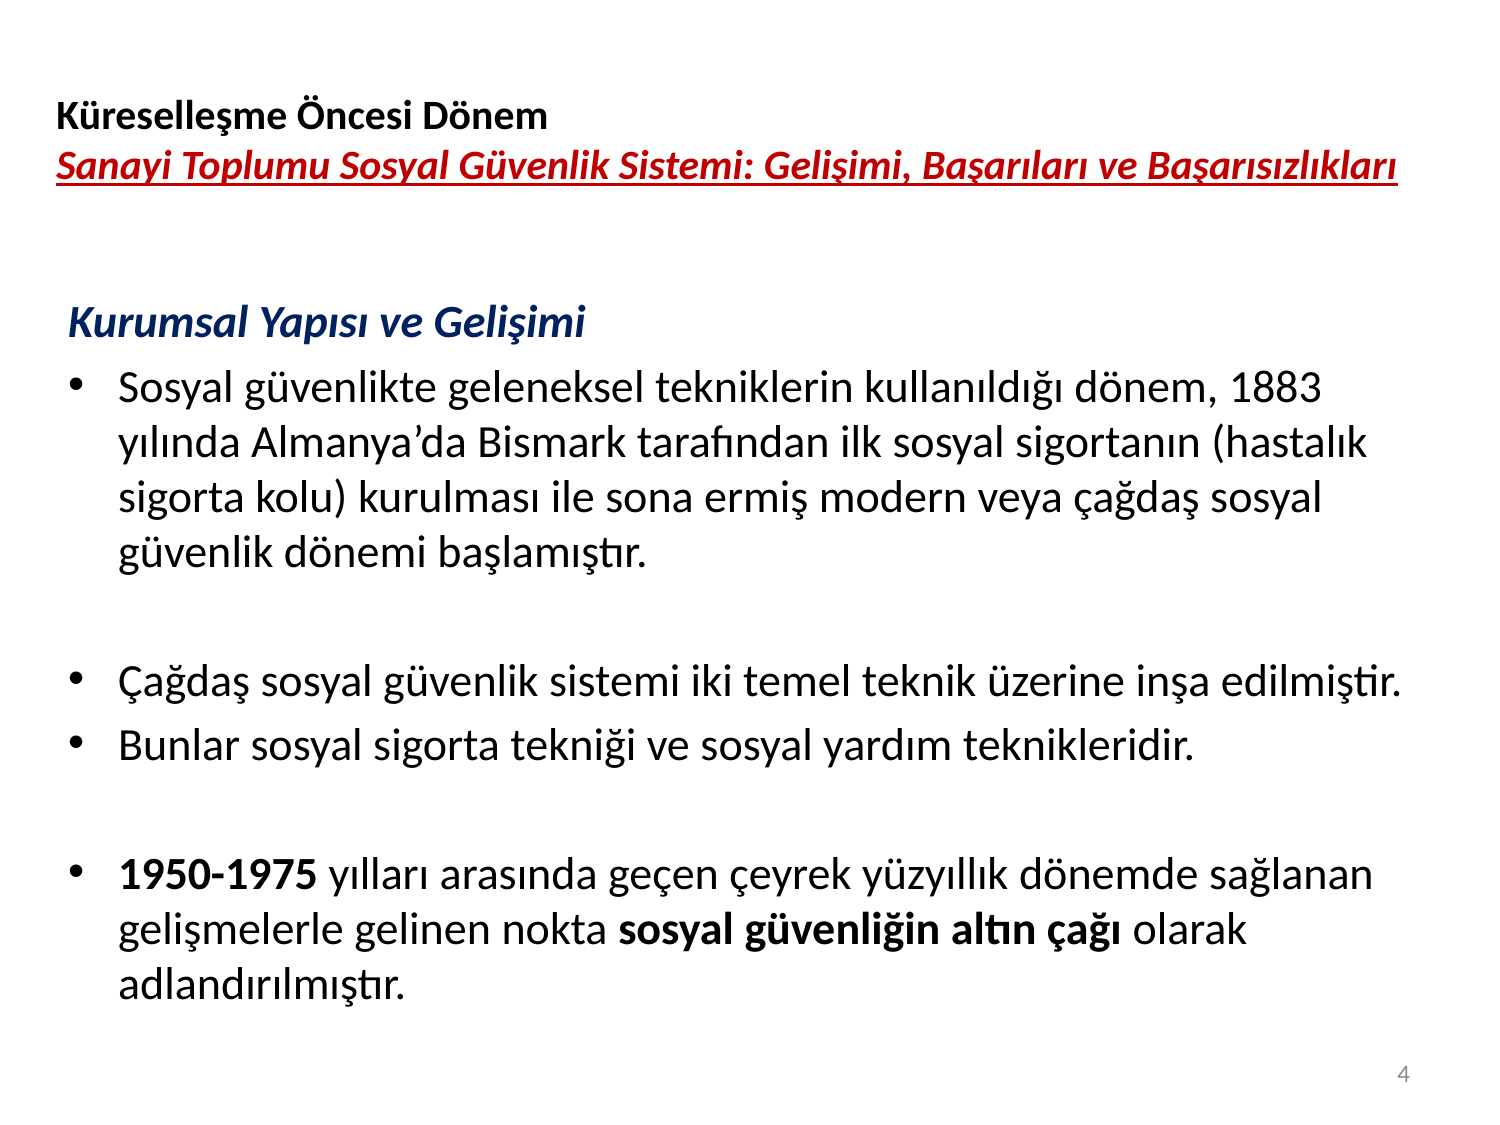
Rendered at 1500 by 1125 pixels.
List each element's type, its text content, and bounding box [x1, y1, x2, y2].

slide_number 4 [1074, 1042, 1425, 1103]
list Kurumsal Yapısı ve Gelişimi Sosyal güvenlikte geleneksel tekniklerin kullanıldığı dönem, 1883 yılında Almanya’da Bismark tarafından ilk sosyal sigortanın (hastalık sigorta kolu) kurulması ile sona ermiş modern veya çağdaş sosyal güvenlik dönemi başlamıştır. Çağdaş sosyal güvenlik sistemi iki temel teknik üzerine inşa edilmiştir. Bunlar sosyal sigorta tekniği ve sosyal yardım teknikleridir. 1950-1975 yılları arasında geçen çeyrek yüzyıllık dönemde sağlanan gelişmelerle gelinen nokta sosyal güvenliğin altın çağı olarak adlandırılmıştır. [53, 219, 1447, 1071]
title Küreselleşme Öncesi Dönem Sanayi Toplumu Sosyal Güvenlik Sistemi: Gelişimi, Başarıları ve Başarısızlıkları [41, 45, 1471, 232]
